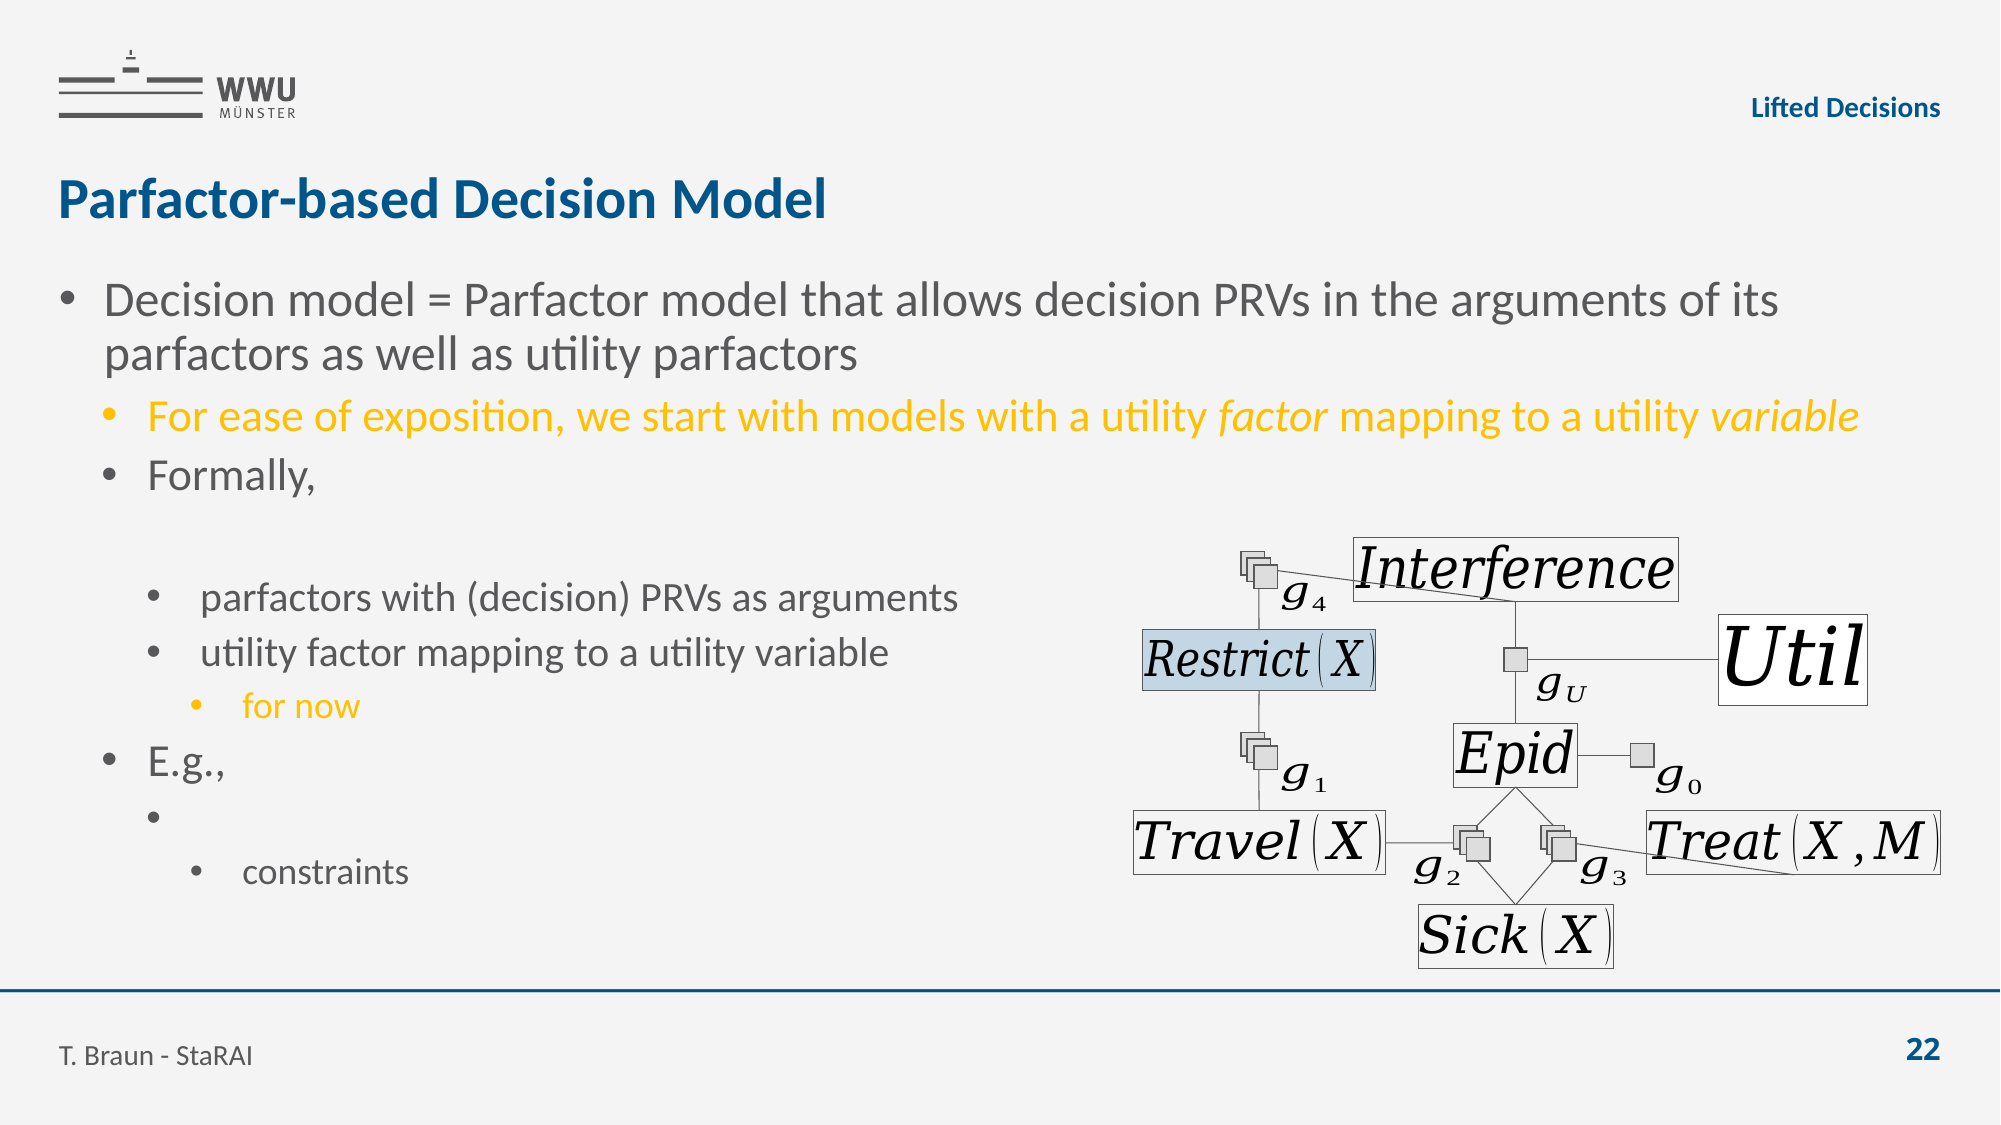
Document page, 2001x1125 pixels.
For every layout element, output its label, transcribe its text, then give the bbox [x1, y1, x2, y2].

slide_number Lifted Decisions [589, 63, 1941, 123]
title Parfactor-based Decision Model [58, 148, 1941, 243]
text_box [1133, 537, 1941, 969]
slide_number 22 [1822, 1012, 1941, 1072]
footer T. Braun - StaRAI [58, 1012, 1440, 1072]
